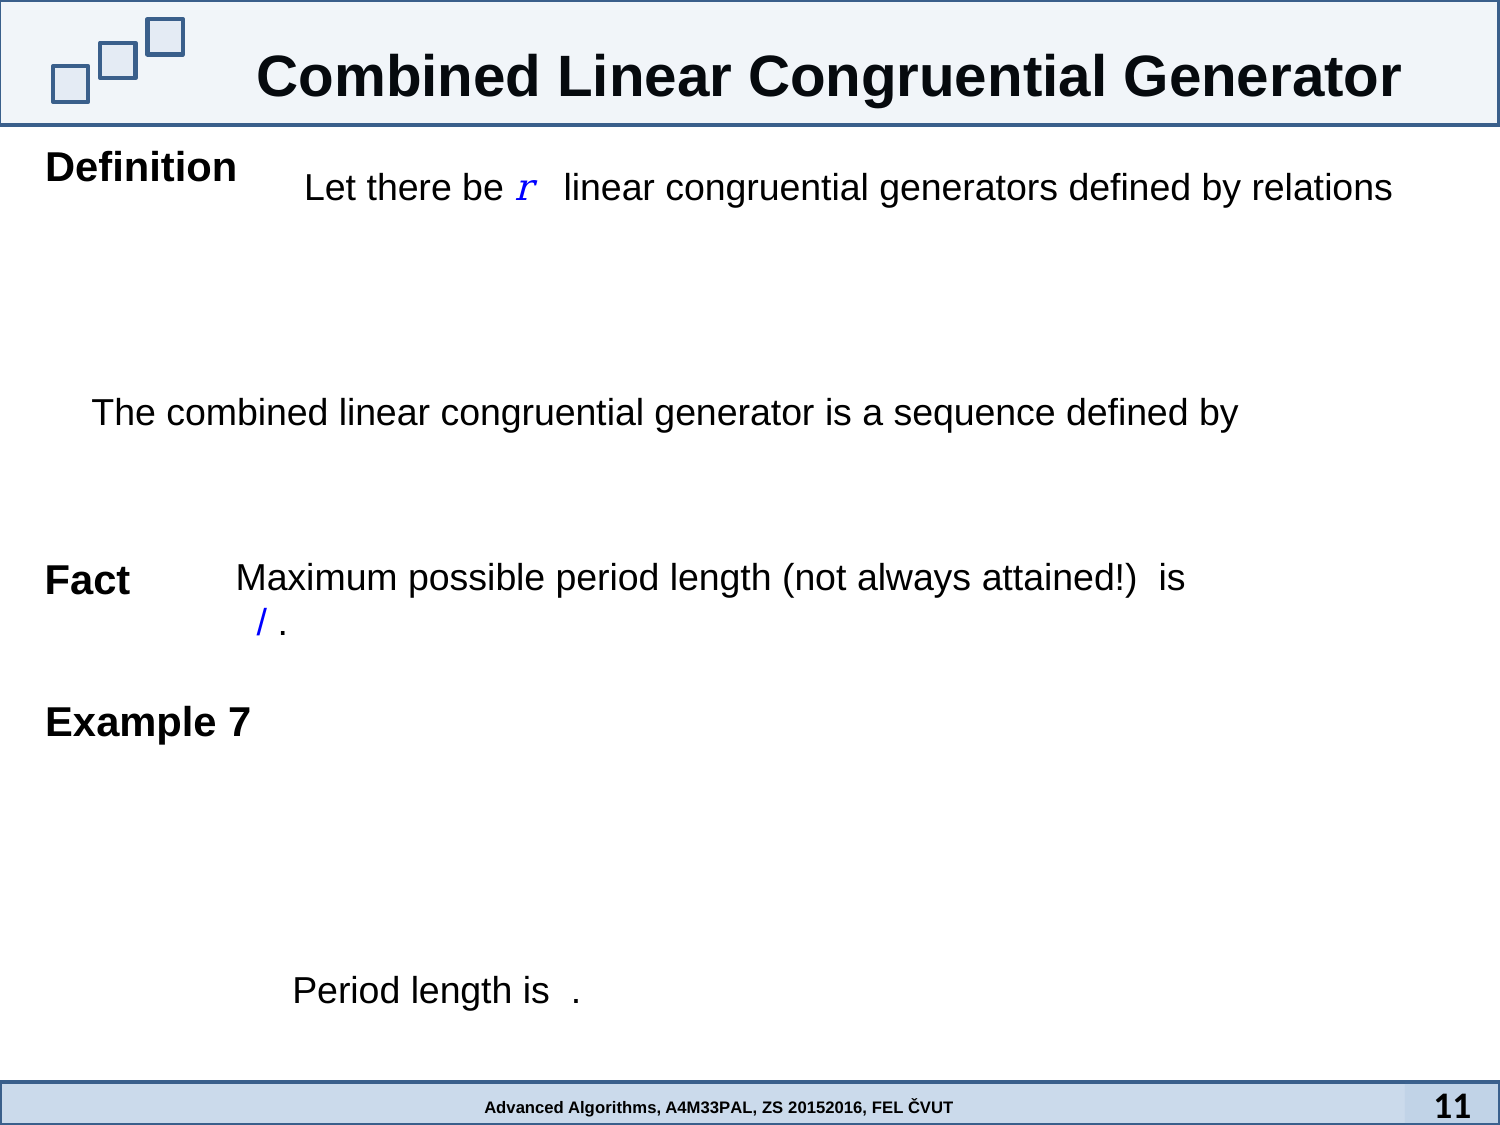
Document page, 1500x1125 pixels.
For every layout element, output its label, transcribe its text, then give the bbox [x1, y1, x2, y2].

text_box [98, 41, 138, 80]
text_box [0, 1080, 1403, 1125]
text_box [145, 17, 185, 57]
text_box [0, 0, 1500, 127]
text_box Fact [29, 545, 146, 611]
text_box [51, 64, 90, 104]
text_box Example 7 [30, 687, 267, 753]
text_box Advanced Algorithms, A4M33PAL, ZS 20152016, FEL ČVUT [469, 1089, 969, 1125]
text_box Definition [30, 132, 253, 198]
text_box 11 [1403, 1080, 1500, 1125]
text_box Let there be r linear congruential generators defined by relations [289, 156, 1412, 261]
